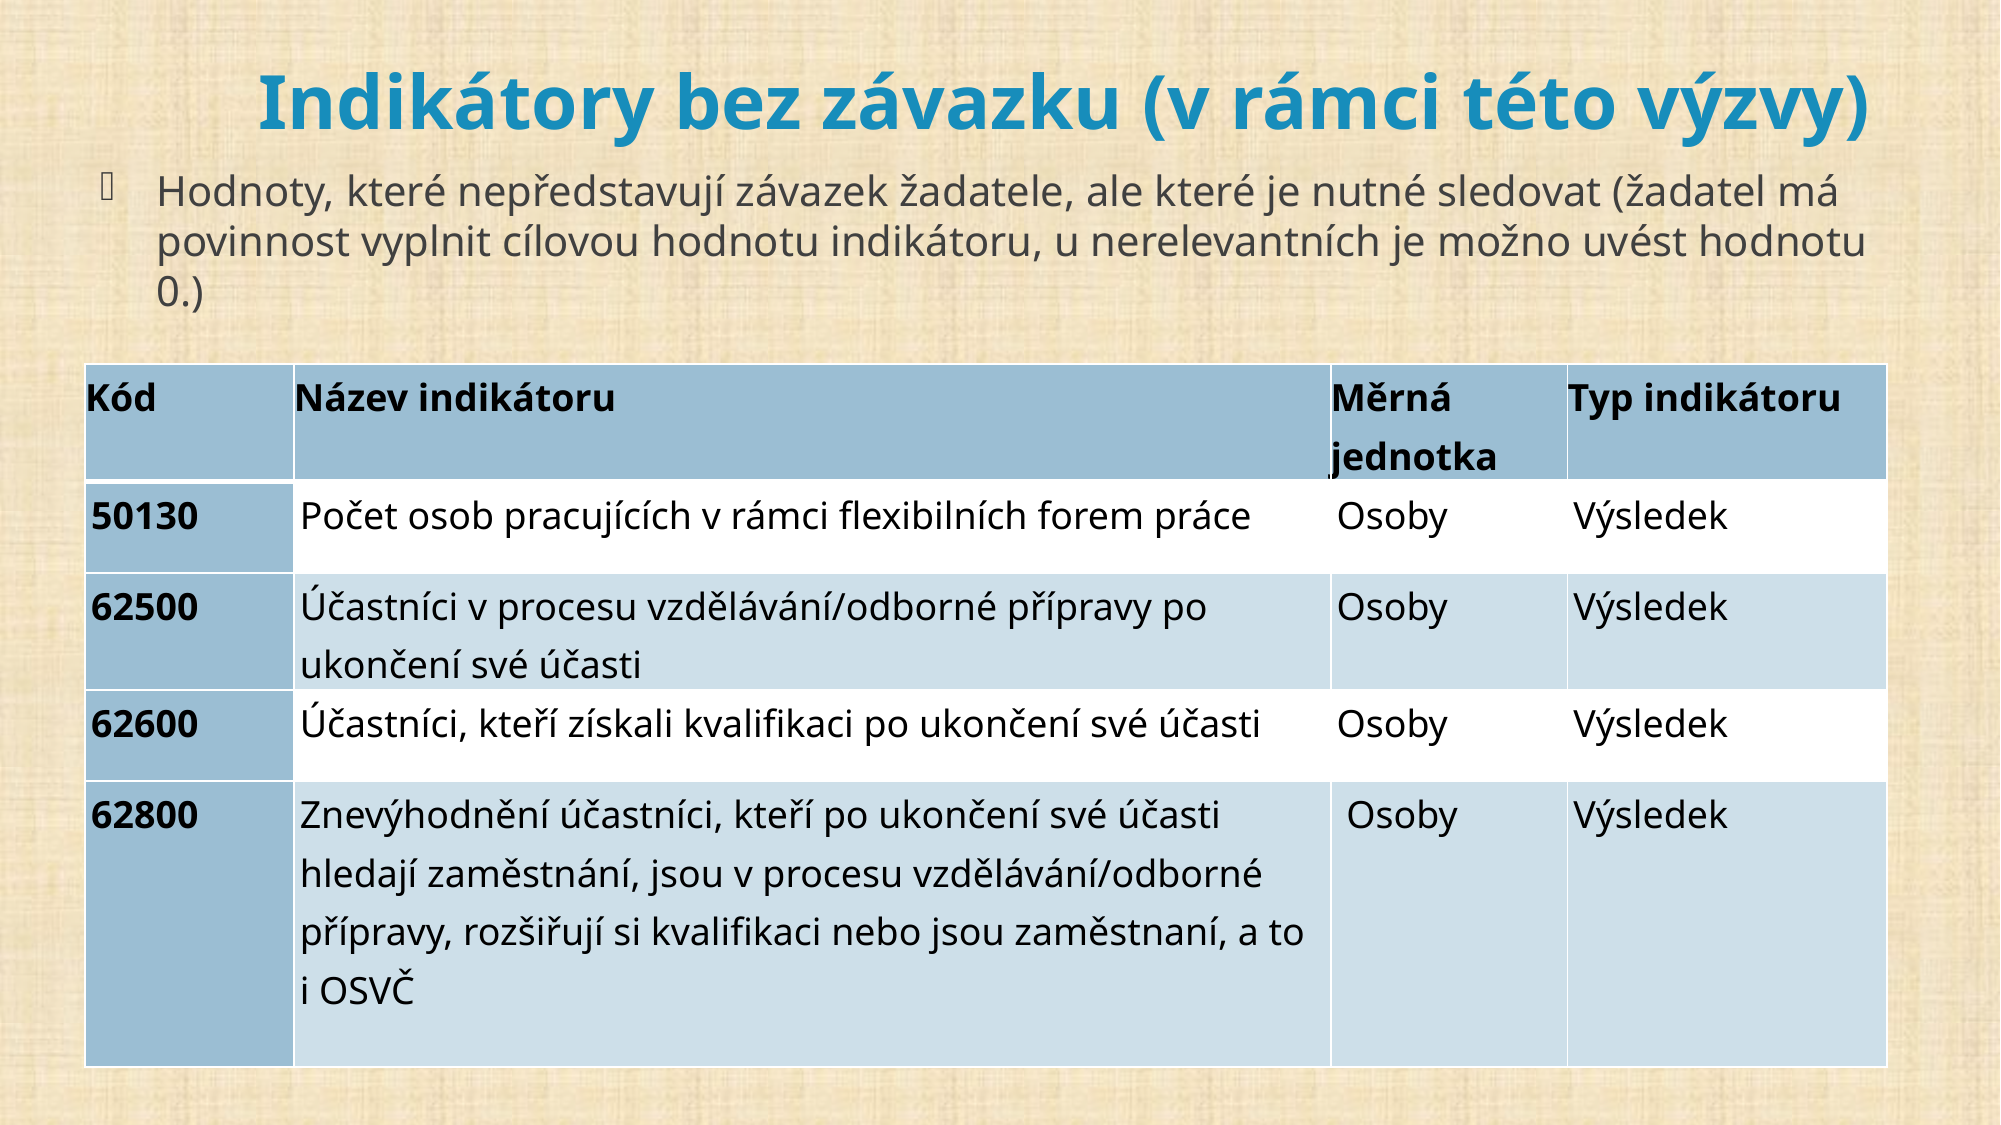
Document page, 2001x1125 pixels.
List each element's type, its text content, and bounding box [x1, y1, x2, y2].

table_cell Výsledek [1568, 691, 1886, 780]
table_cell Výsledek [1568, 484, 1886, 572]
table_cell Osoby [1332, 691, 1567, 780]
table_header Měrná jednotka [1332, 365, 1567, 479]
table_cell Osoby [1332, 782, 1567, 1066]
table_cell Osoby [1332, 574, 1567, 689]
table_cell 62800 [86, 782, 293, 1066]
list Hodnoty, které nepředstavují závazek žadatele, ale které je nutné sledovat (žadatel má povinnost vyplnit cílovou hodnotu indikátoru, u nerelevantních je možno uvést hodnotu 0.) [85, 157, 1887, 338]
table_cell 62500 [86, 574, 293, 689]
table_cell Účastníci, kteří získali kvalifikaci po ukončení své účasti [295, 691, 1330, 780]
table_cell Výsledek [1568, 782, 1886, 1066]
table_header Název indikátoru [295, 365, 1330, 479]
table_cell 62600 [86, 691, 293, 780]
table_cell Osoby [1332, 484, 1567, 572]
table_cell Znevýhodnění účastníci, kteří po ukončení své účasti hledají zaměstnání, jsou v procesu vzdělávání/odborné přípravy, rozšiřují si kvalifikaci nebo jsou zaměstnaní, a to i OSVČ [295, 782, 1330, 1066]
title Indikátory bez závazku (v rámci této výzvy) [243, 47, 1887, 157]
table_cell Účastníci v procesu vzdělávání/odborné přípravy po ukončení své účasti [295, 574, 1330, 689]
table_header Typ indikátoru [1568, 365, 1886, 479]
table_cell 50130 [86, 484, 293, 572]
table_header Kód [86, 365, 293, 479]
table_cell Výsledek [1568, 574, 1886, 689]
table_cell Počet osob pracujících v rámci flexibilních forem práce [295, 484, 1330, 572]
